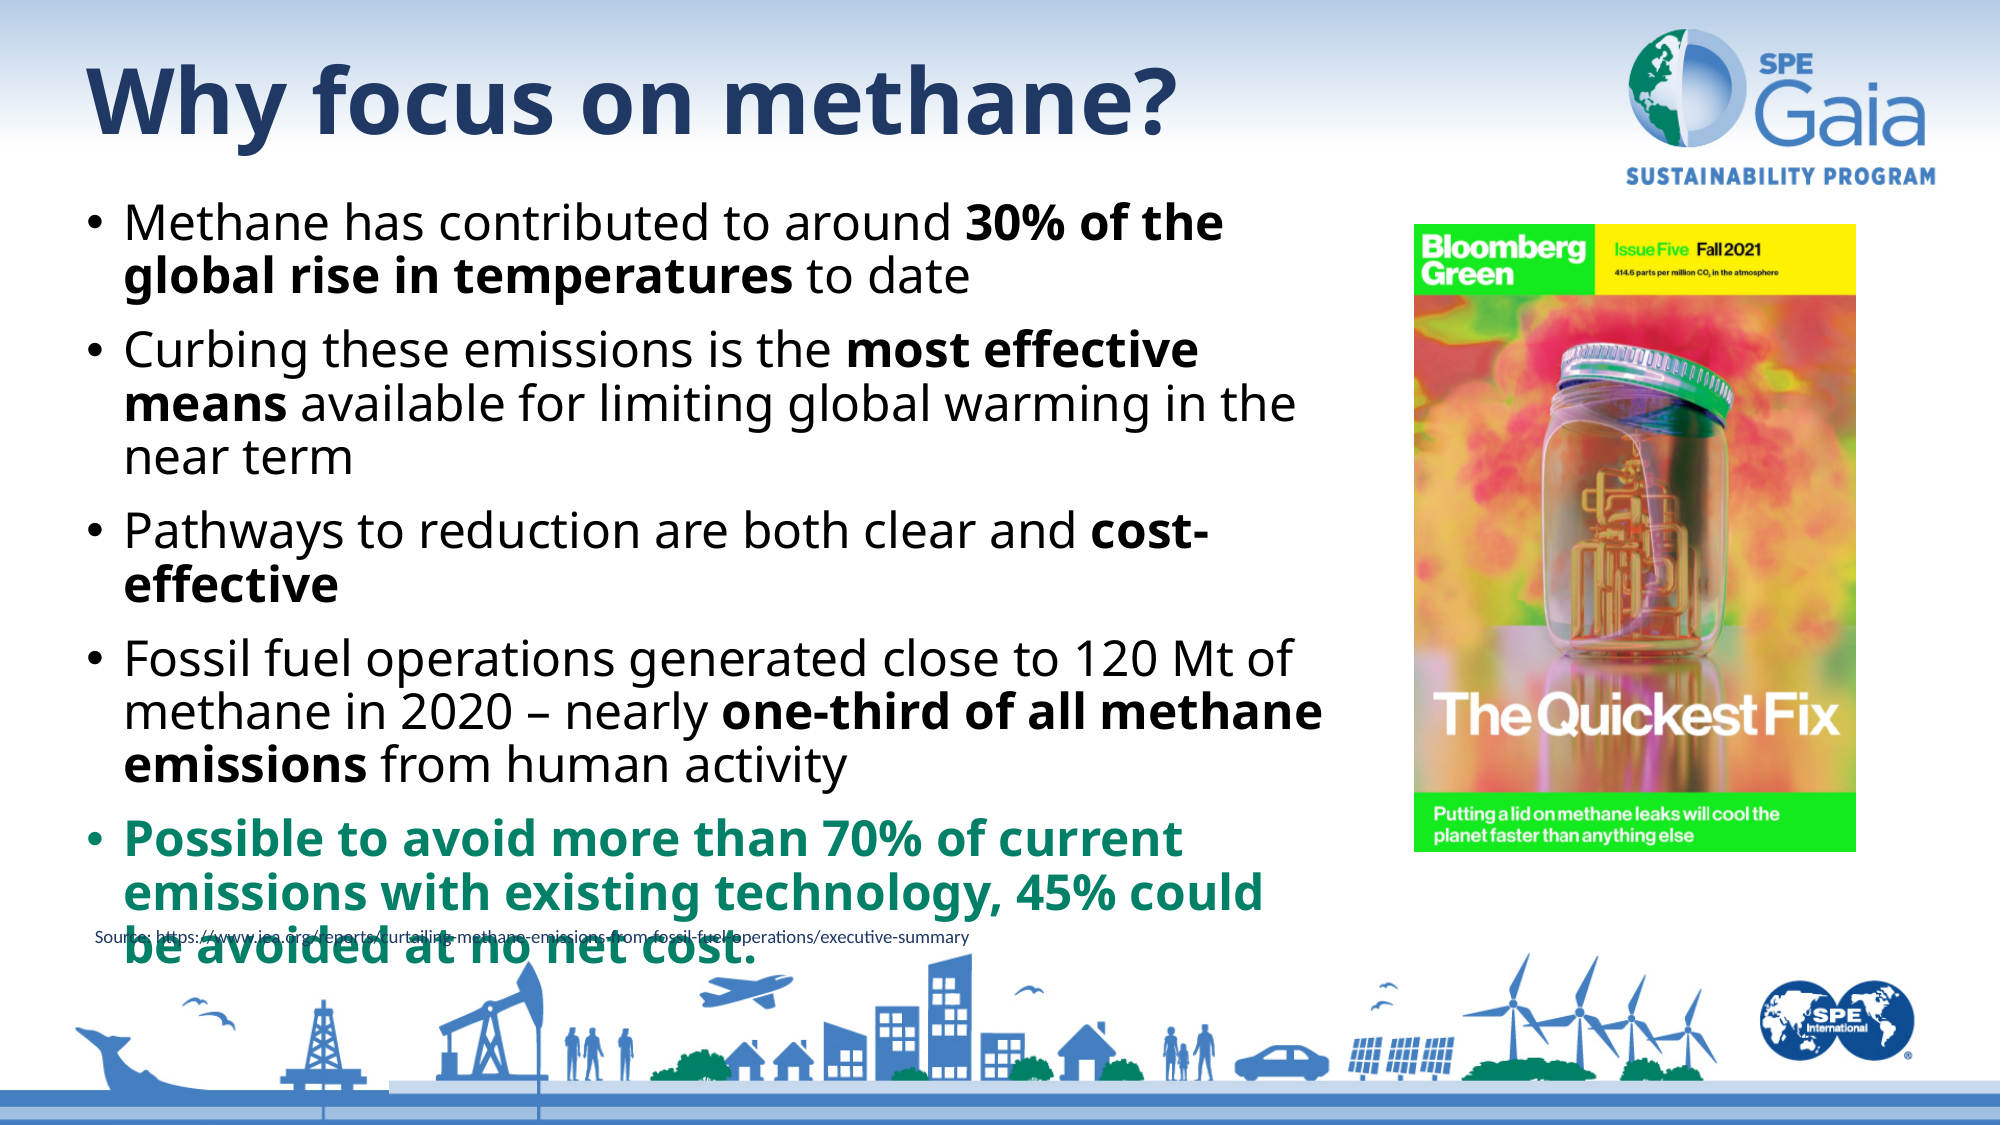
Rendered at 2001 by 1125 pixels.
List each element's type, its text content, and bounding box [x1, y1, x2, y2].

list Methane has contributed to around 30% of the global rise in temperatures to date Curbing these emissions is the most effective means available for limiting global warming in the near term Pathways to reduction are both clear and cost-effective Fossil fuel operations generated close to 120 Mt of methane in 2020 – nearly one-third of all methane emissions from human activity Possible to avoid more than 70% of current emissions with existing technology, 45% could be avoided at no net cost. [71, 190, 1345, 988]
text_box Source: https://www.iea.org/reports/curtailing-methane-emissions-from-fossil-fuel-operations/executive-summary [80, 917, 984, 955]
picture [0, 0, 2000, 1125]
title Why focus on methane? [71, 0, 1797, 214]
